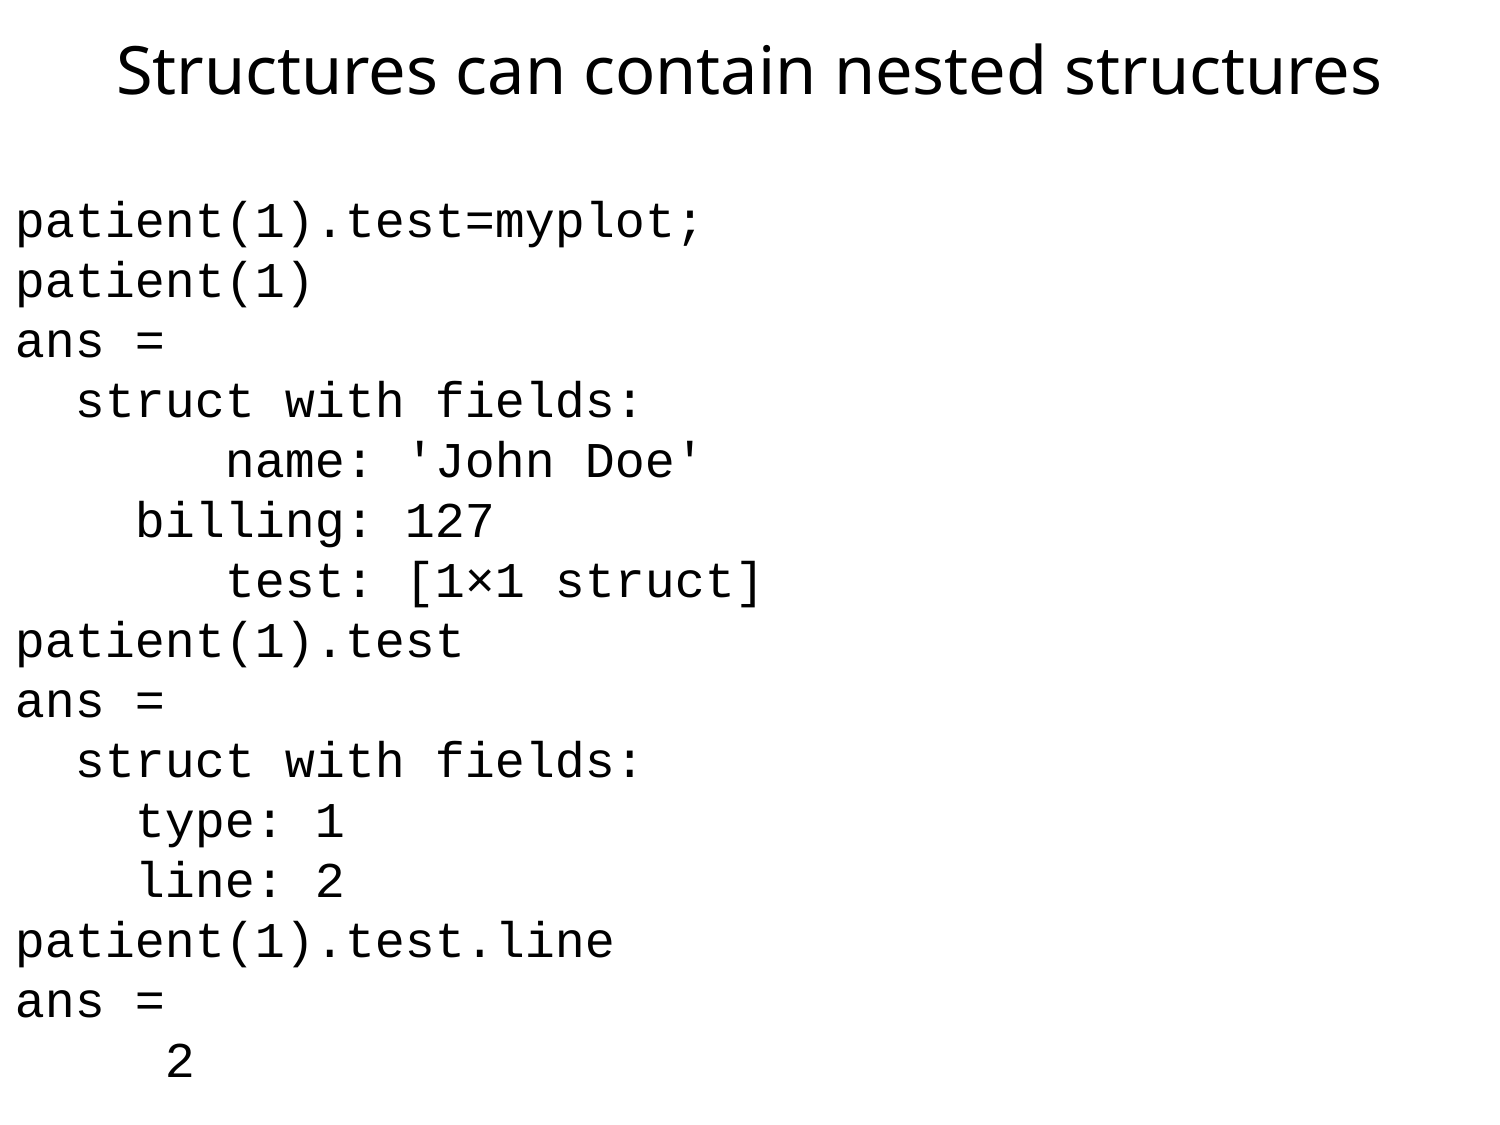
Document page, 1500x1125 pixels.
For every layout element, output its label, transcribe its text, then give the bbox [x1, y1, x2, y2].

text_box Structures can contain nested structures patient(1).test=myplot; patient(1) ans = struct with fields: name: 'John Doe' billing: 127 test: [1×1 struct] patient(1).test ans = struct with fields: type: 1 line: 2 patient(1).test.line ans = 2 [0, 20, 1500, 1095]
